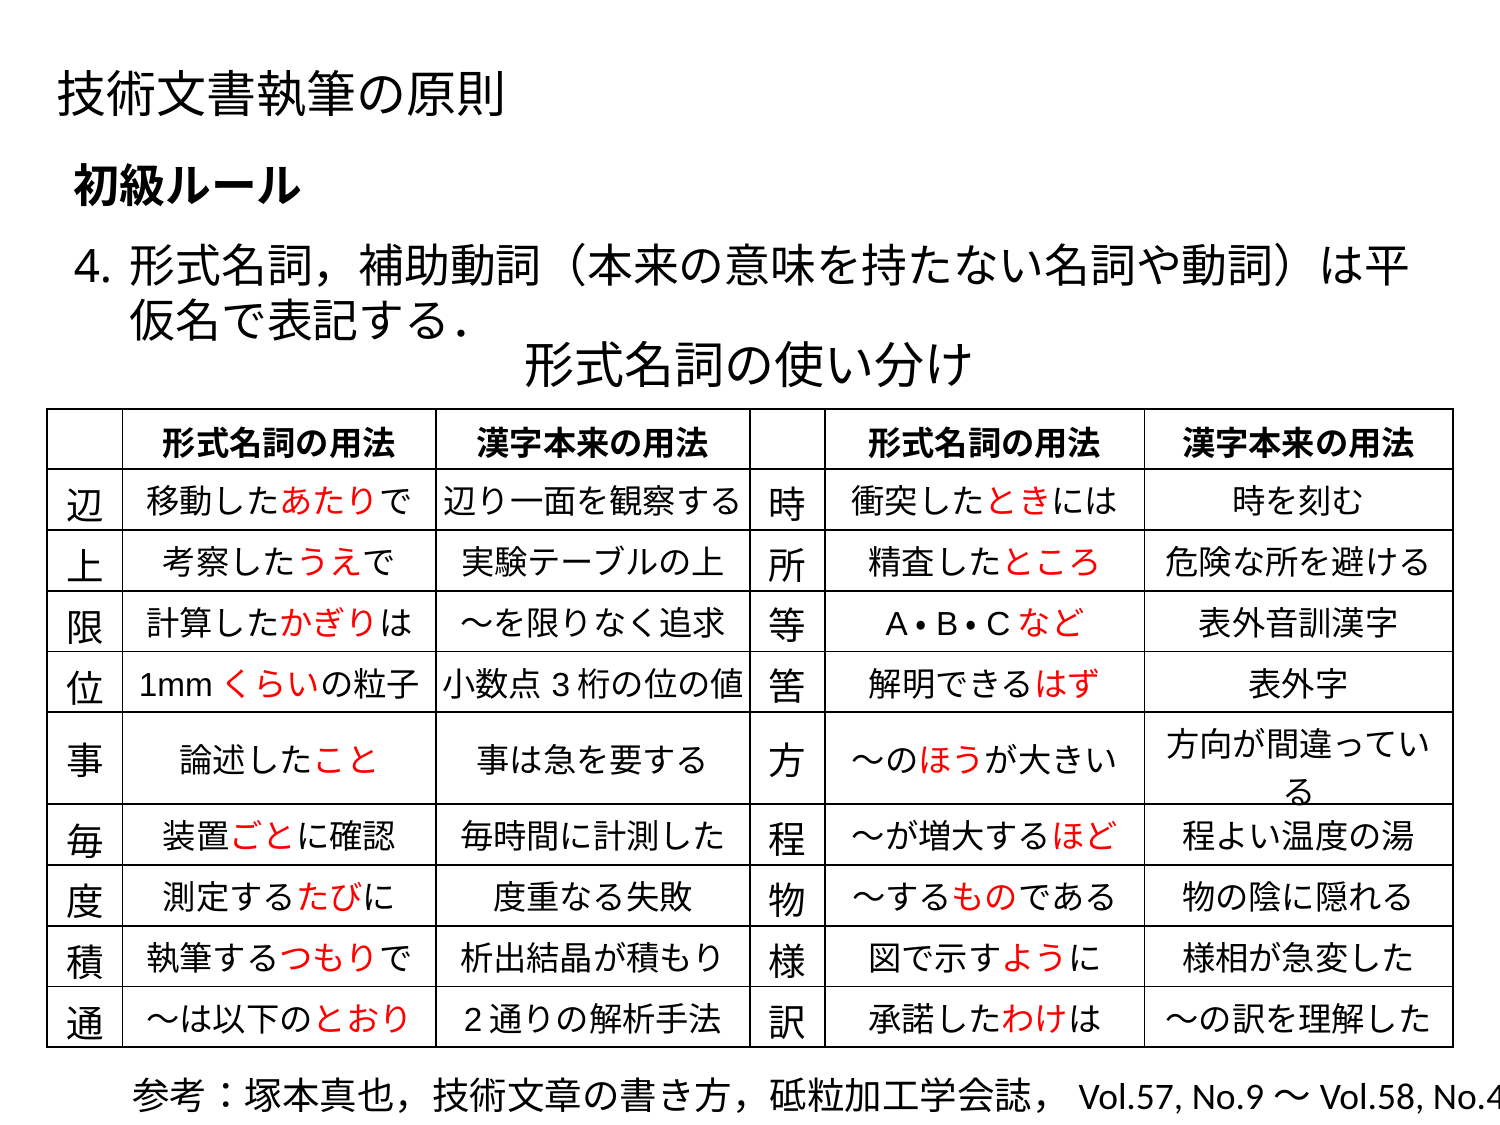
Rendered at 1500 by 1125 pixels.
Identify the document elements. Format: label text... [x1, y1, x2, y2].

table_cell ～するものである [826, 866, 1144, 925]
table_cell 危険な所を避ける [1145, 531, 1452, 590]
table_cell 承諾したわけは [826, 987, 1144, 1046]
table_cell 物の陰に隠れる [1145, 866, 1452, 925]
table_cell 装置ごとに確認 [123, 805, 435, 864]
table_cell 度重なる失敗 [437, 866, 749, 925]
table_cell 毎時間に計測した [437, 805, 749, 864]
table_cell 事 [48, 713, 122, 803]
table_cell 測定するたびに [123, 866, 435, 925]
table_header 漢字本来の用法 [437, 410, 749, 468]
table_cell 方 [751, 713, 824, 803]
table_cell 実験テーブルの上 [437, 531, 749, 590]
text_box 初級ルール 4. 形式名詞，補助動詞（本来の意味を持たない名詞や動詞）は平仮名で表記する． [58, 148, 1442, 354]
table_cell ～は以下のとおり [123, 987, 435, 1046]
text_box 形式名詞の使い分け [509, 326, 990, 401]
table_cell 限 [48, 592, 122, 651]
table_cell 時を刻む [1145, 470, 1452, 529]
text_box 技術文書執筆の原則 [41, 54, 522, 130]
table_cell 考察したうえで [123, 531, 435, 590]
table_cell 1mmくらいの粒子 [123, 652, 435, 711]
table_cell 2通りの解析手法 [437, 987, 749, 1046]
table_cell 衝突したときには [826, 470, 1144, 529]
table_cell 位 [48, 652, 122, 711]
table_cell 解明できるはず [826, 652, 1144, 711]
table_cell 筈 [751, 652, 824, 711]
table_cell 毎 [48, 805, 122, 864]
table_header [751, 410, 824, 468]
table_cell A・B・Cなど [826, 592, 1144, 651]
table_cell 時 [751, 470, 824, 529]
table_header [48, 410, 122, 468]
table_header 漢字本来の用法 [1145, 410, 1452, 468]
table_cell ～が増大するほど [826, 805, 1144, 864]
table_cell 様相が急変した [1145, 927, 1452, 986]
table_cell 積 [48, 927, 122, 986]
table_cell 方向が間違っている [1145, 713, 1452, 803]
table_cell 移動したあたりで [123, 470, 435, 529]
table_cell ～のほうが大きい [826, 713, 1144, 803]
table_cell 物 [751, 866, 824, 925]
table_cell 程よい温度の湯 [1145, 805, 1452, 864]
table_cell 執筆するつもりで [123, 927, 435, 986]
table_cell 辺り一面を観察する [437, 470, 749, 529]
table_header 形式名詞の用法 [826, 410, 1144, 468]
table_cell 辺 [48, 470, 122, 529]
table_cell 上 [48, 531, 122, 590]
text_box 参考：塚本真也，技術文章の書き方，砥粒加工学会誌，Vol.57, No.9～Vol.58, No.4. [117, 1064, 1500, 1125]
table_cell 程 [751, 805, 824, 864]
table_cell 様 [751, 927, 824, 986]
table_cell 図で示すように [826, 927, 1144, 986]
table_cell 小数点3桁の位の値 [437, 652, 749, 711]
table_cell 精査したところ [826, 531, 1144, 590]
table_cell 表外音訓漢字 [1145, 592, 1452, 651]
table_cell 論述したこと [123, 713, 435, 803]
table_cell 等 [751, 592, 824, 651]
table_cell 事は急を要する [437, 713, 749, 803]
table_cell 所 [751, 531, 824, 590]
table_cell ～を限りなく追求 [437, 592, 749, 651]
table_cell 度 [48, 866, 122, 925]
table_cell 表外字 [1145, 652, 1452, 711]
table_cell 通 [48, 987, 122, 1046]
table_header 形式名詞の用法 [123, 410, 435, 468]
table_cell 計算したかぎりは [123, 592, 435, 651]
table_cell ～の訳を理解した [1145, 987, 1452, 1046]
table_cell 析出結晶が積もり [437, 927, 749, 986]
table_cell 訳 [751, 987, 824, 1046]
